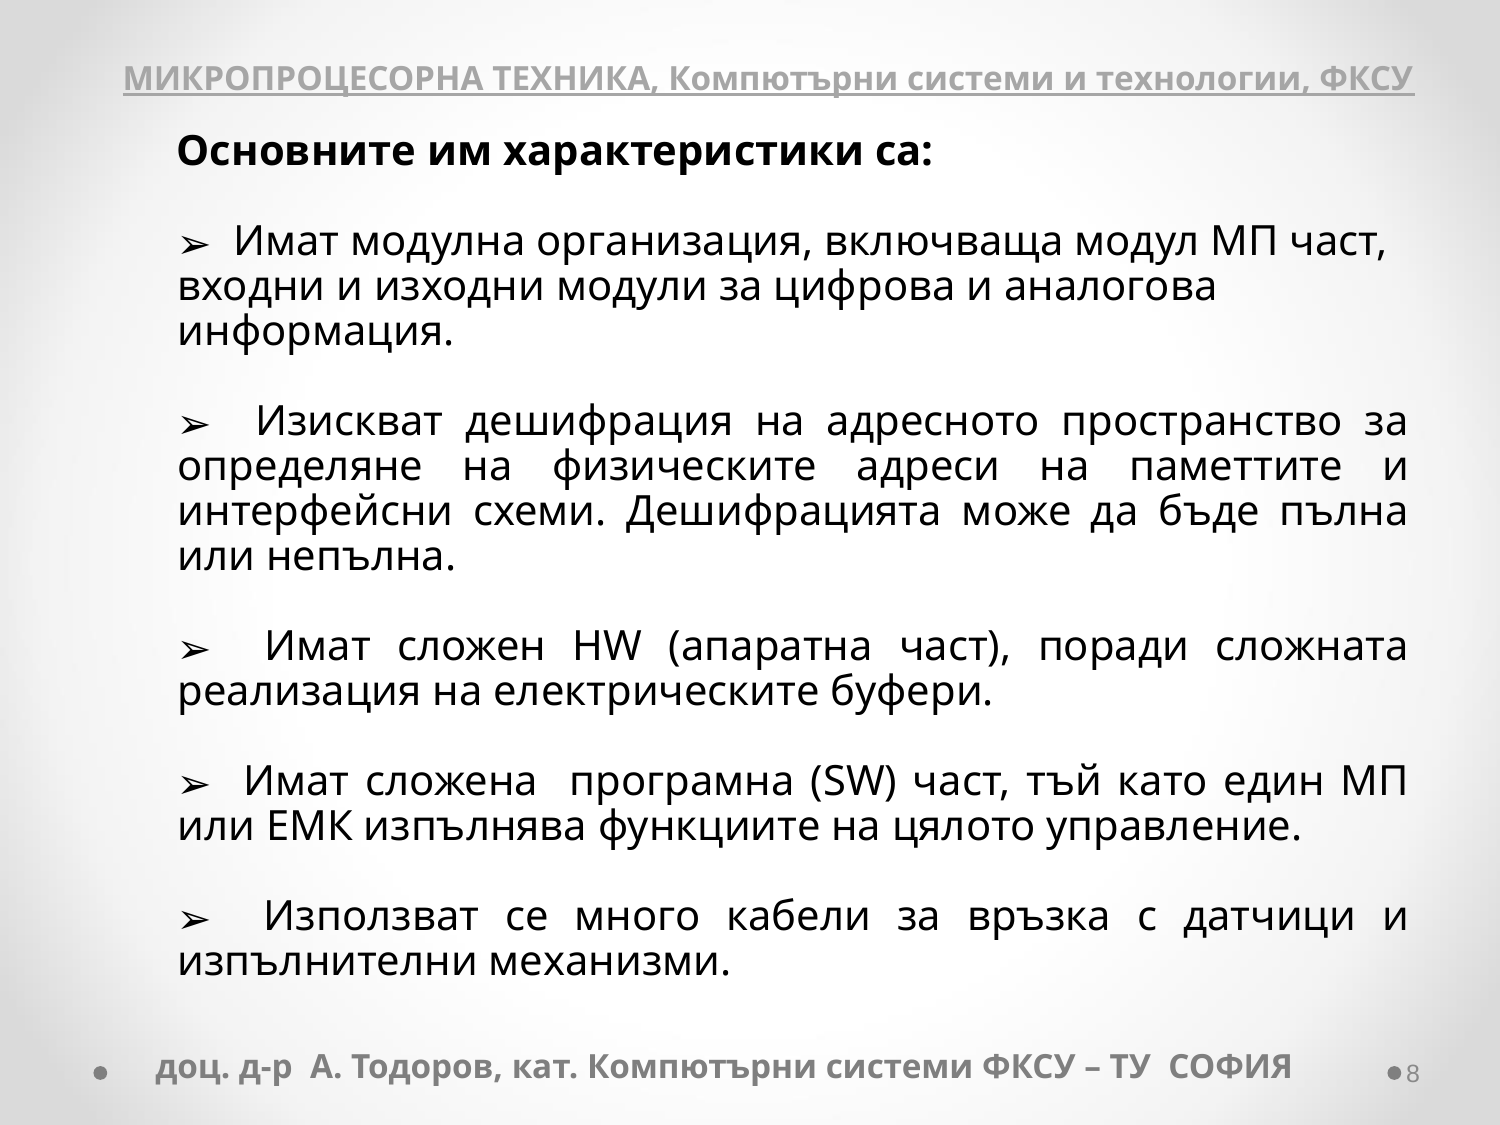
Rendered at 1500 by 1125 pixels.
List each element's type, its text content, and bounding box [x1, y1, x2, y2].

text_box МИКРОПРОЦЕСОРНА ТЕХНИКА, Компютърни системи и технологии, ФКСУ [75, 50, 1463, 100]
picture [0, 0, 1500, 1125]
list Основните им характеристики са: Имат модулна организация, включваща модул МП част, входни и изходни модули за цифрова и аналогова информация. Изискват дешифрация на адресното пространство за определяне на физическите адреси на паметтите и интерфейсни схеми. Дешифрацията може да бъде пълна или непълна. Имат сложен HW (апаратна част), поради сложната реализация на електрическите буфери. Имат сложена програмна (SW) част, тъй като един МП или ЕМК изпълнява функциите на цялото управление. Използват се много кабели за връзка с датчици и изпълнителни механизми. [74, 122, 1425, 1068]
text_box ‹#› [1401, 1042, 1494, 1103]
text_box доц. д-р А. Тодоров, кат. Компютърни системи ФКСУ – ТУ СОФИЯ [75, 1037, 1375, 1100]
